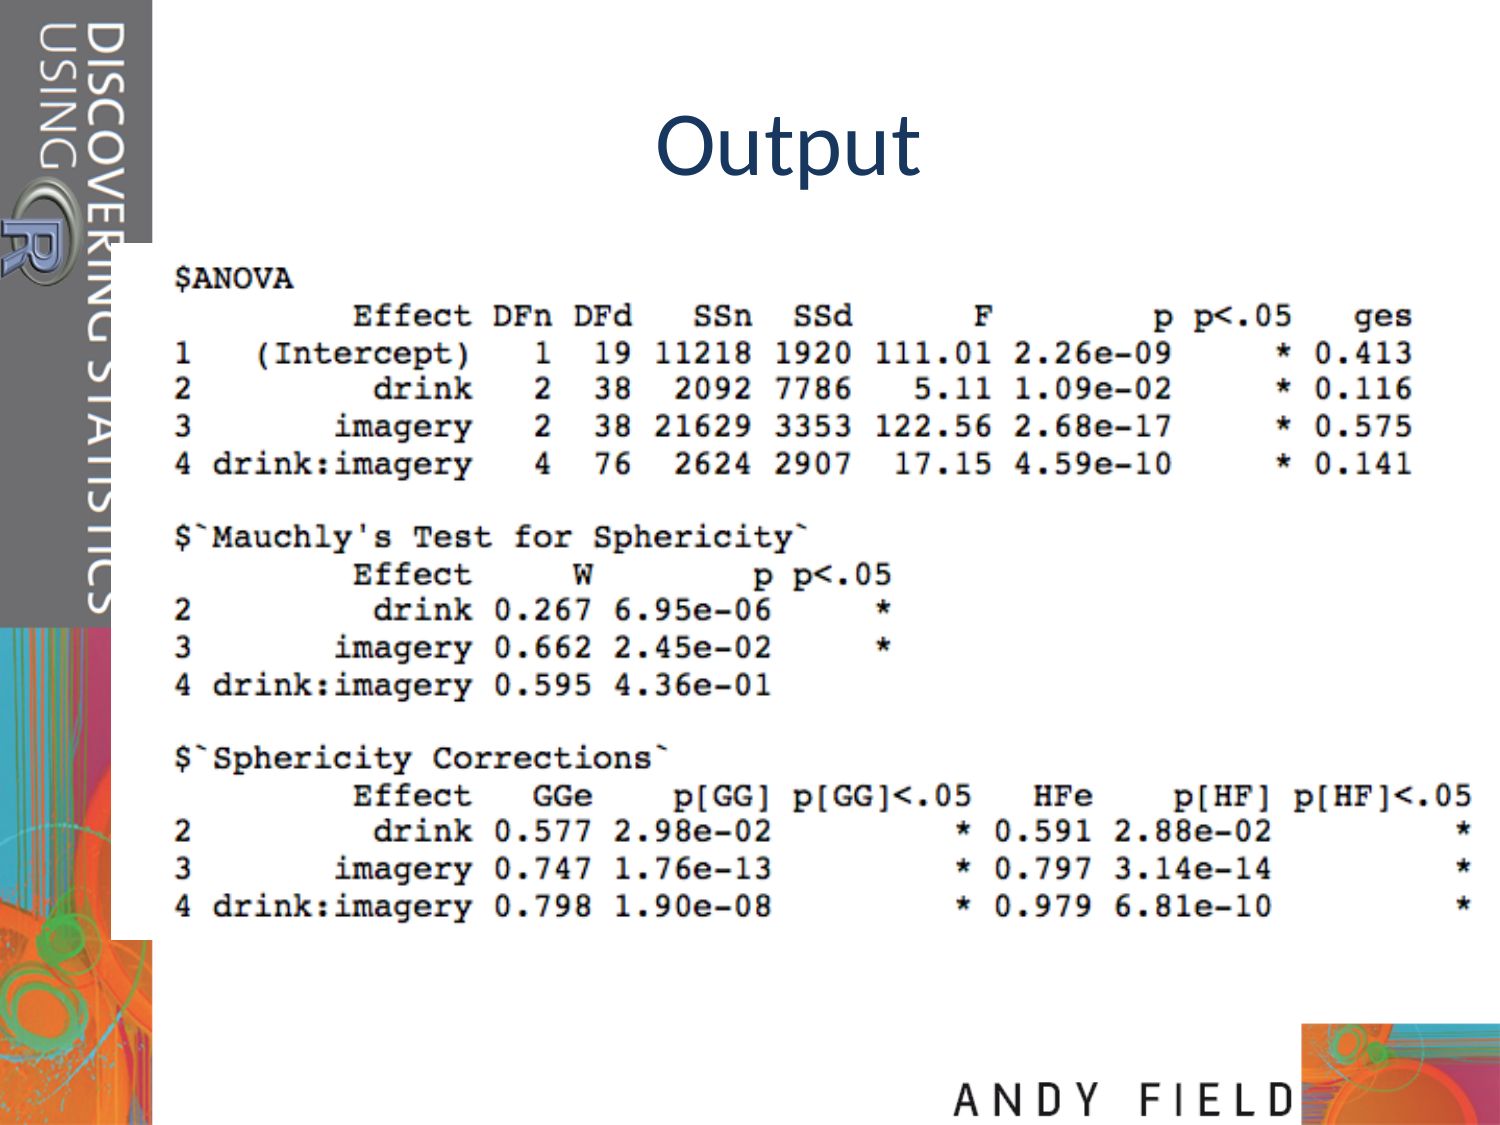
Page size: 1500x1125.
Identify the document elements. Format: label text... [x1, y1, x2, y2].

picture [0, 0, 1500, 1125]
title Output [152, 45, 1425, 233]
